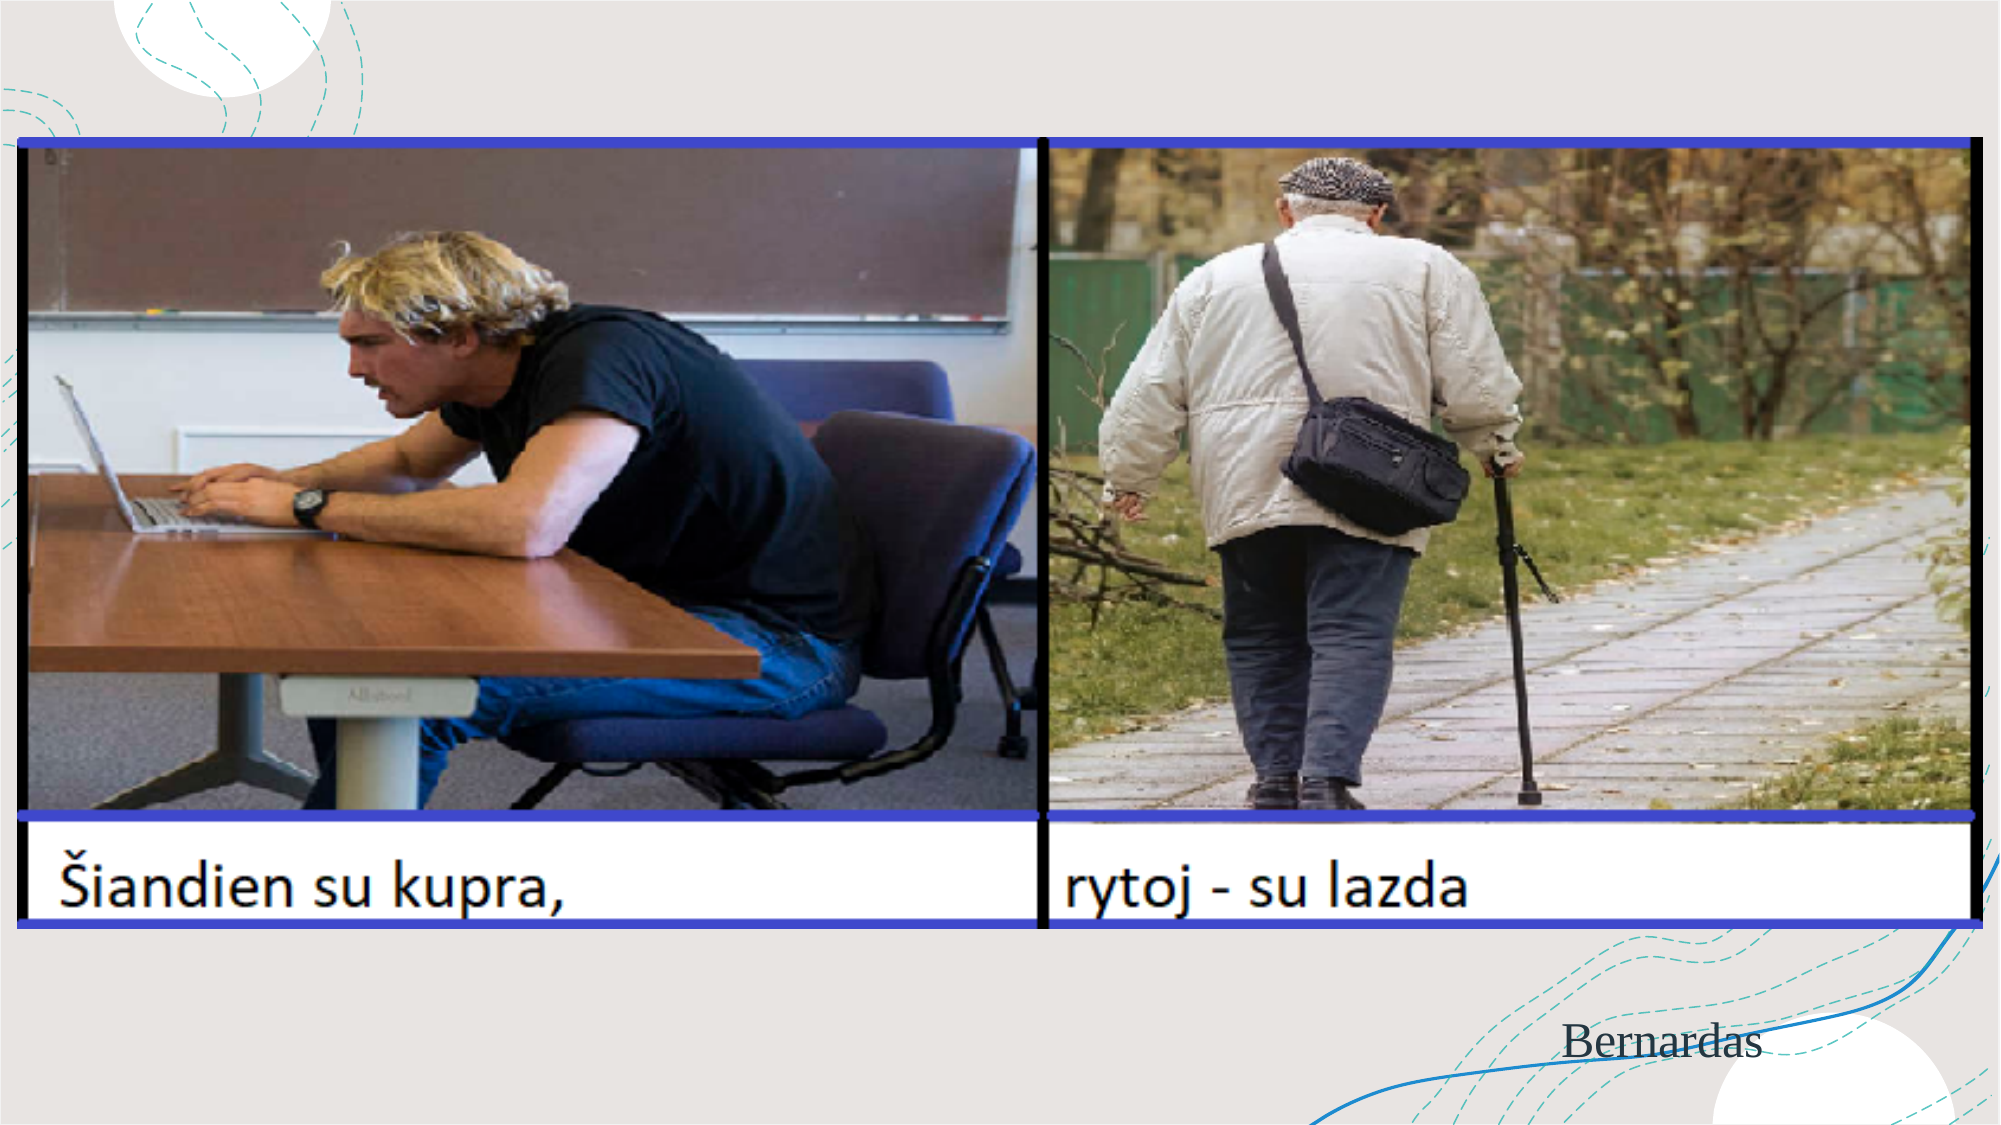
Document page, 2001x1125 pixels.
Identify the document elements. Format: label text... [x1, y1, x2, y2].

title Bernardas [1545, 929, 1983, 1125]
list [16, 137, 1983, 929]
